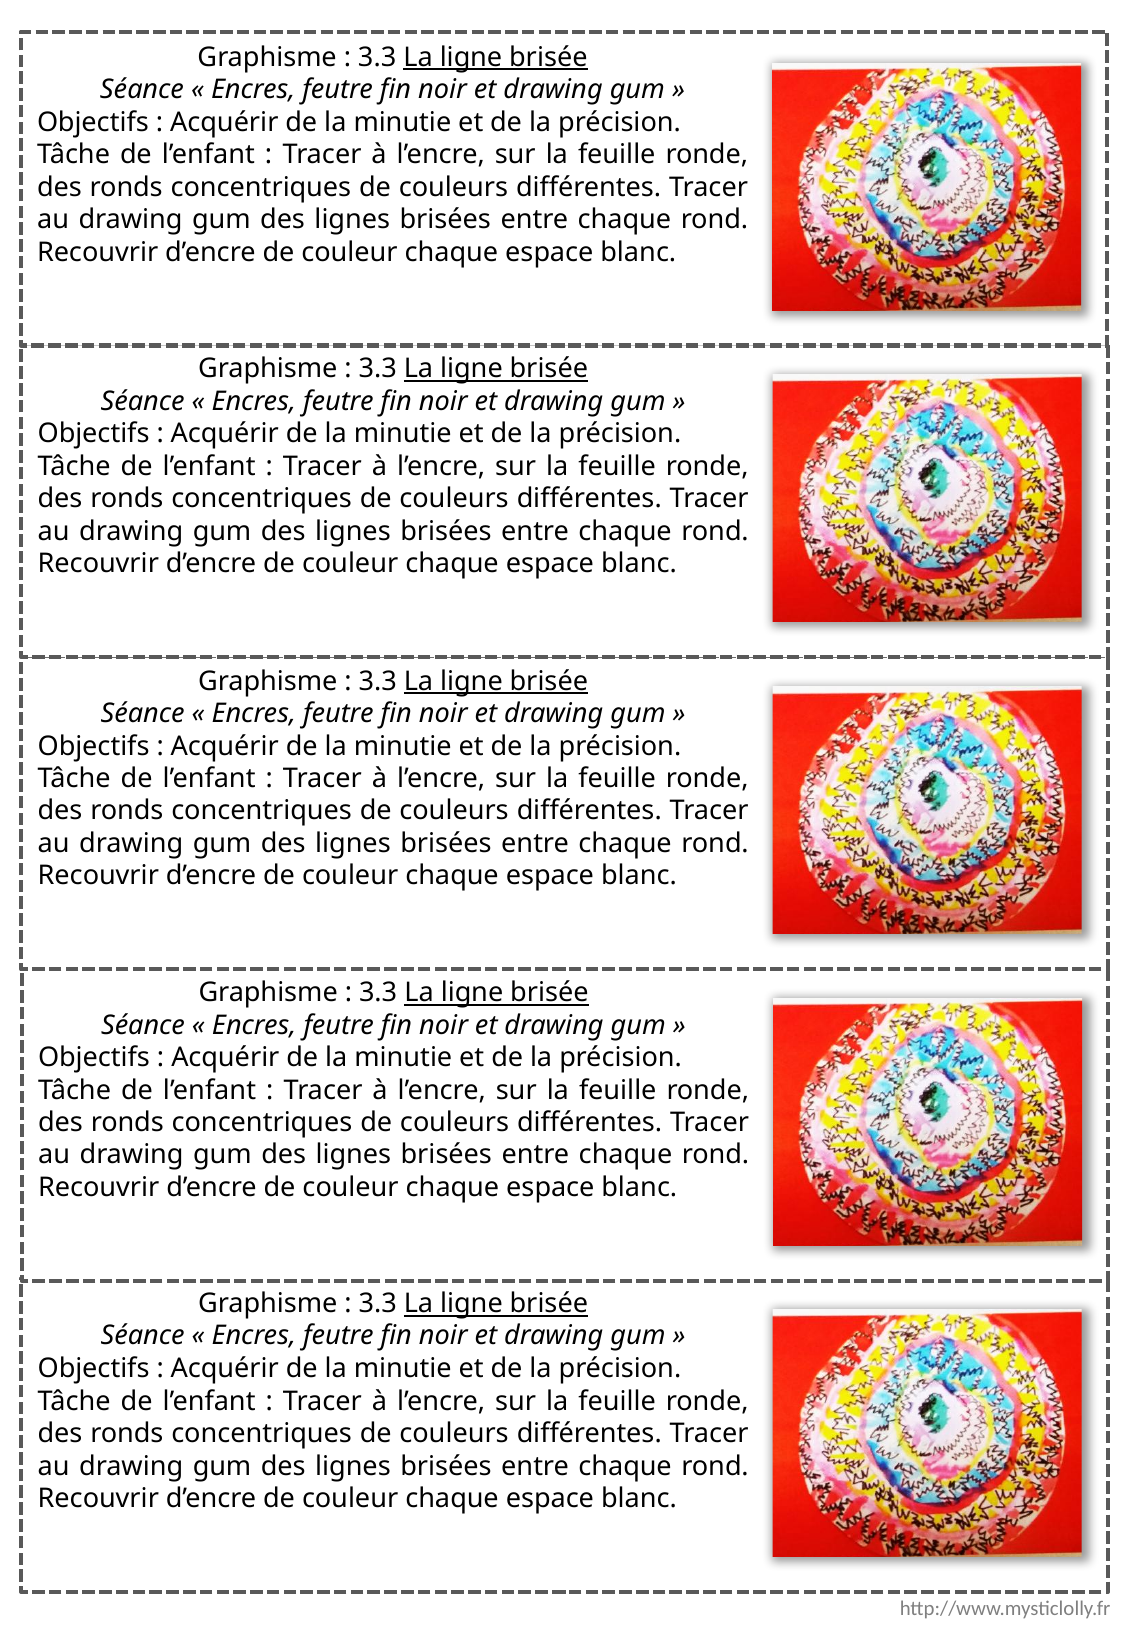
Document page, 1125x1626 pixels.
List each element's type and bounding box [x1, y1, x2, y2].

text_box [20, 1289, 1109, 1593]
text_box [20, 31, 1108, 346]
text_box [20, 665, 1109, 970]
text_box [21, 975, 1109, 1282]
text_box [20, 353, 1109, 658]
